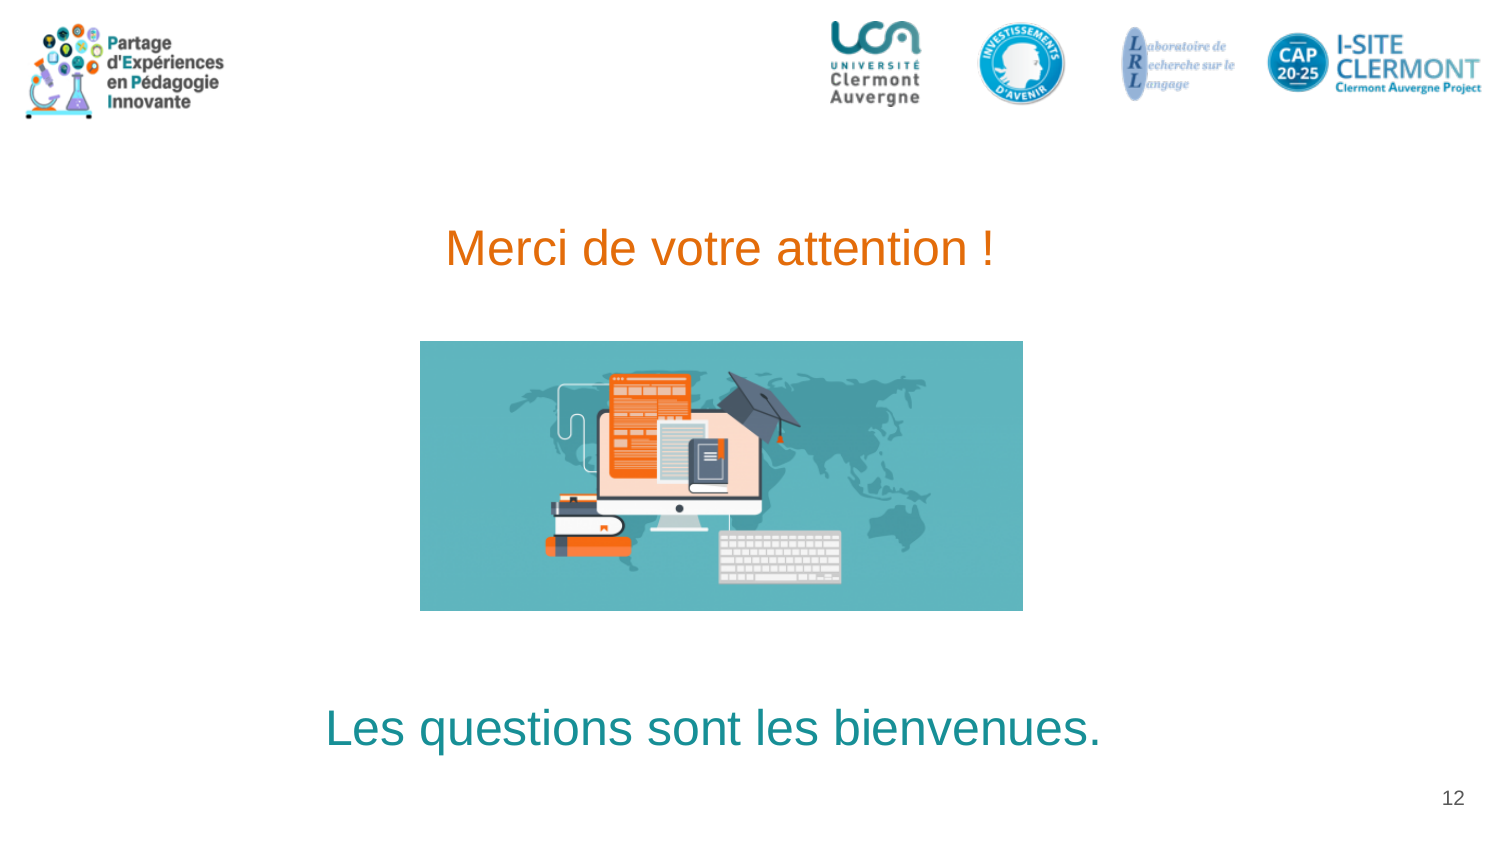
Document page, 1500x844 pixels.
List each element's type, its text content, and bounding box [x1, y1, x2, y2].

picture [419, 340, 1023, 611]
picture [19, 21, 231, 123]
picture [830, 21, 1485, 107]
text_box Merci de votre attention ! Les questions sont les bienvenues. [119, 200, 1323, 341]
slide_number 11 [1389, 764, 1480, 830]
